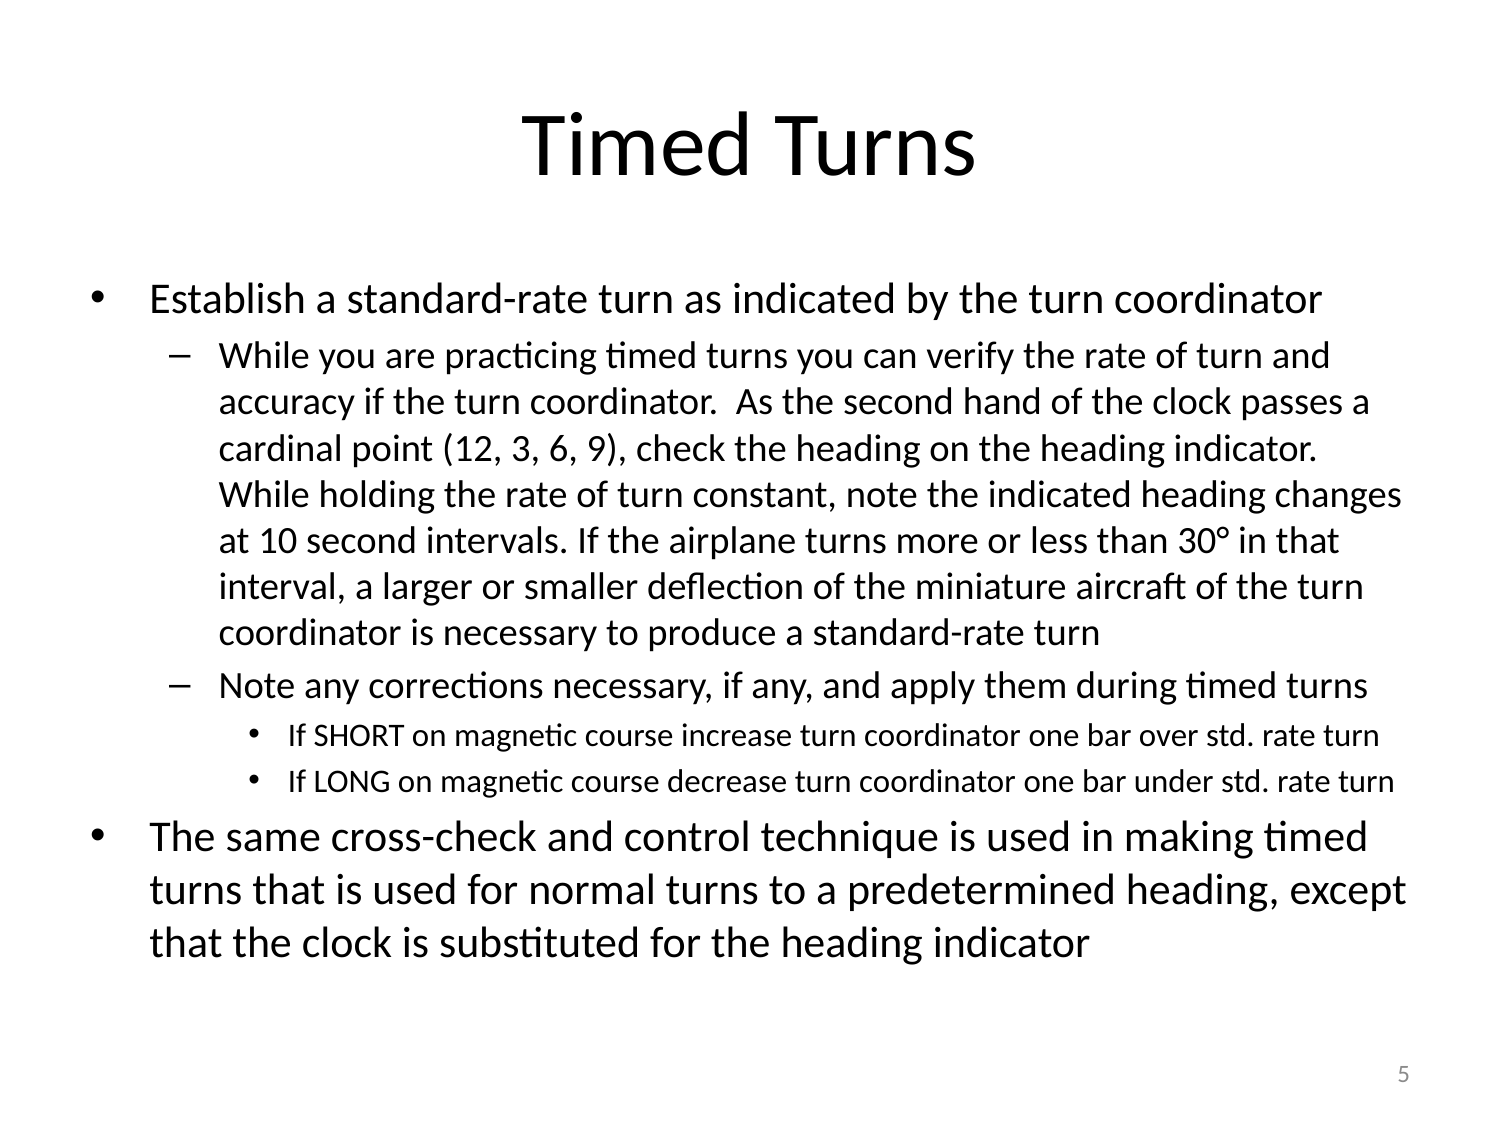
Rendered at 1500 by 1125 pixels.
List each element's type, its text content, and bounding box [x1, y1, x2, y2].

list Establish a standard-rate turn as indicated by the turn coordinator While you are practicing timed turns you can verify the rate of turn and accuracy if the turn coordinator. As the second hand of the clock passes a cardinal point (12, 3, 6, 9), check the heading on the heading indicator. While holding the rate of turn constant, note the indicated heading changes at 10 second intervals. If the airplane turns more or less than 30° in that interval, a larger or smaller deflection of the miniature aircraft of the turn coordinator is necessary to produce a standard-rate turn Note any corrections necessary, if any, and apply them during timed turns If SHORT on magnetic course increase turn coordinator one bar over std. rate turn If LONG on magnetic course decrease turn coordinator one bar under std. rate turn The same cross-check and control technique is used in making timed turns that is used for normal turns to a predetermined heading, except that the clock is substituted for the heading indicator [75, 262, 1425, 1005]
slide_number 5 [1074, 1042, 1425, 1103]
title Timed Turns [75, 45, 1425, 233]
